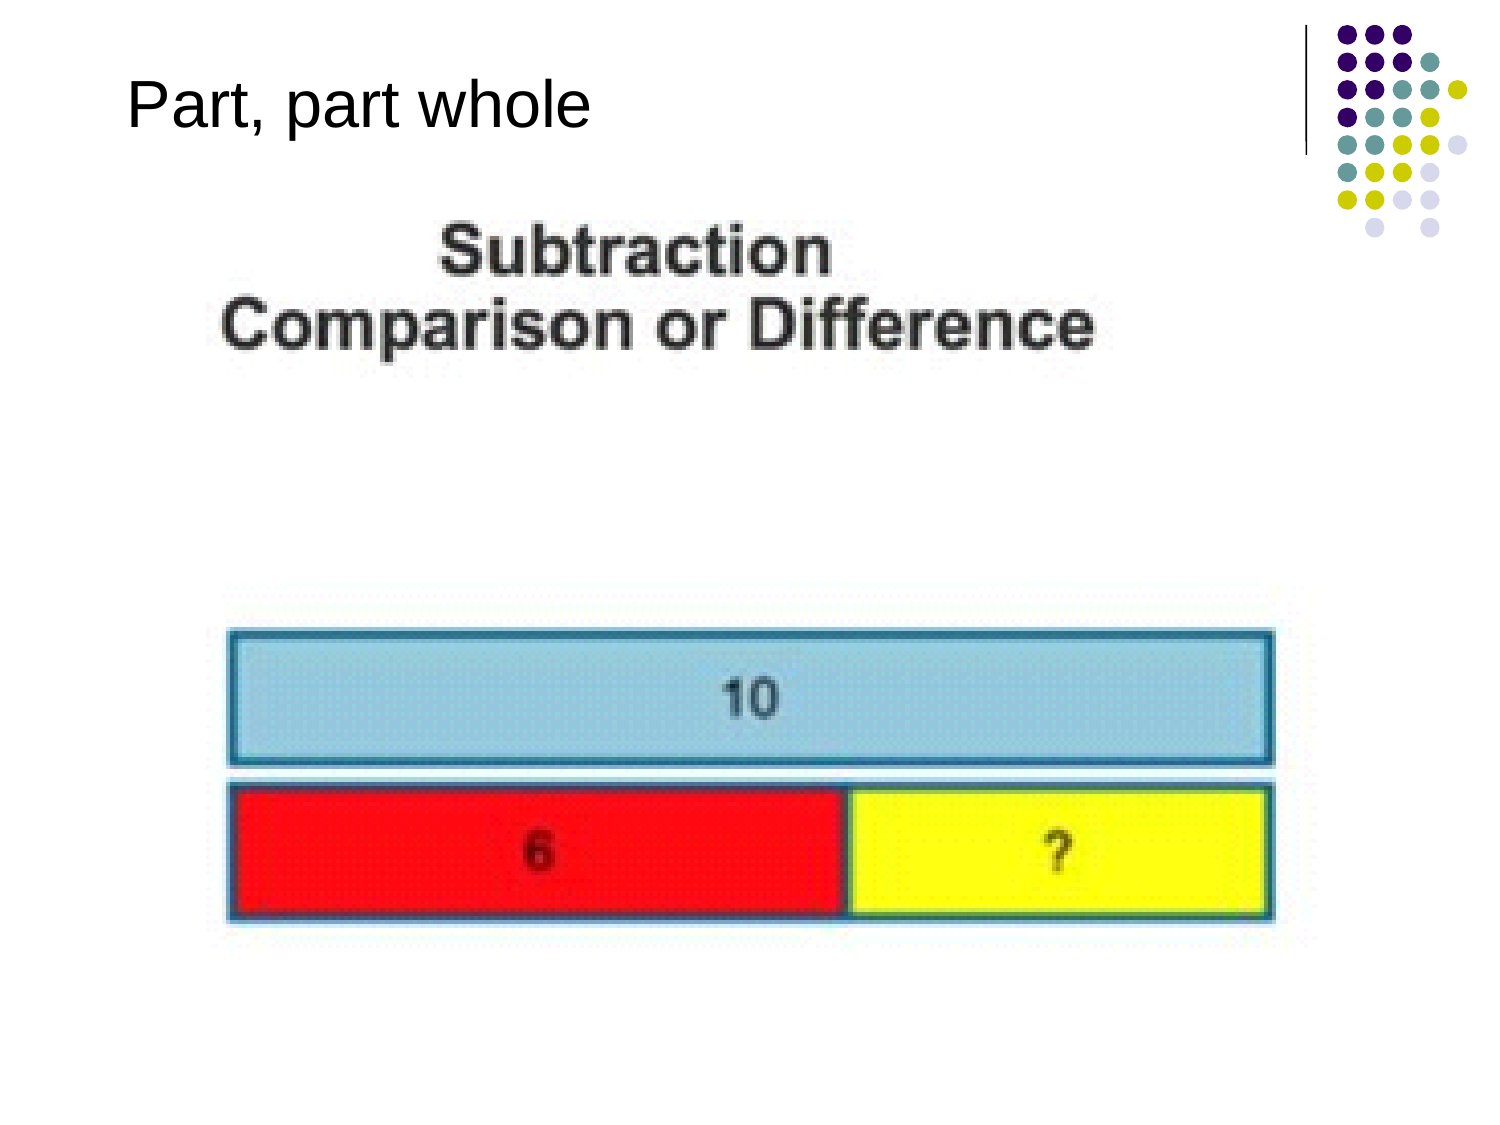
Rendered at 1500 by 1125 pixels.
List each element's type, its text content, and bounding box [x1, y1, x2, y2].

picture [206, 155, 1318, 953]
text_box Part, part whole [112, 53, 680, 149]
